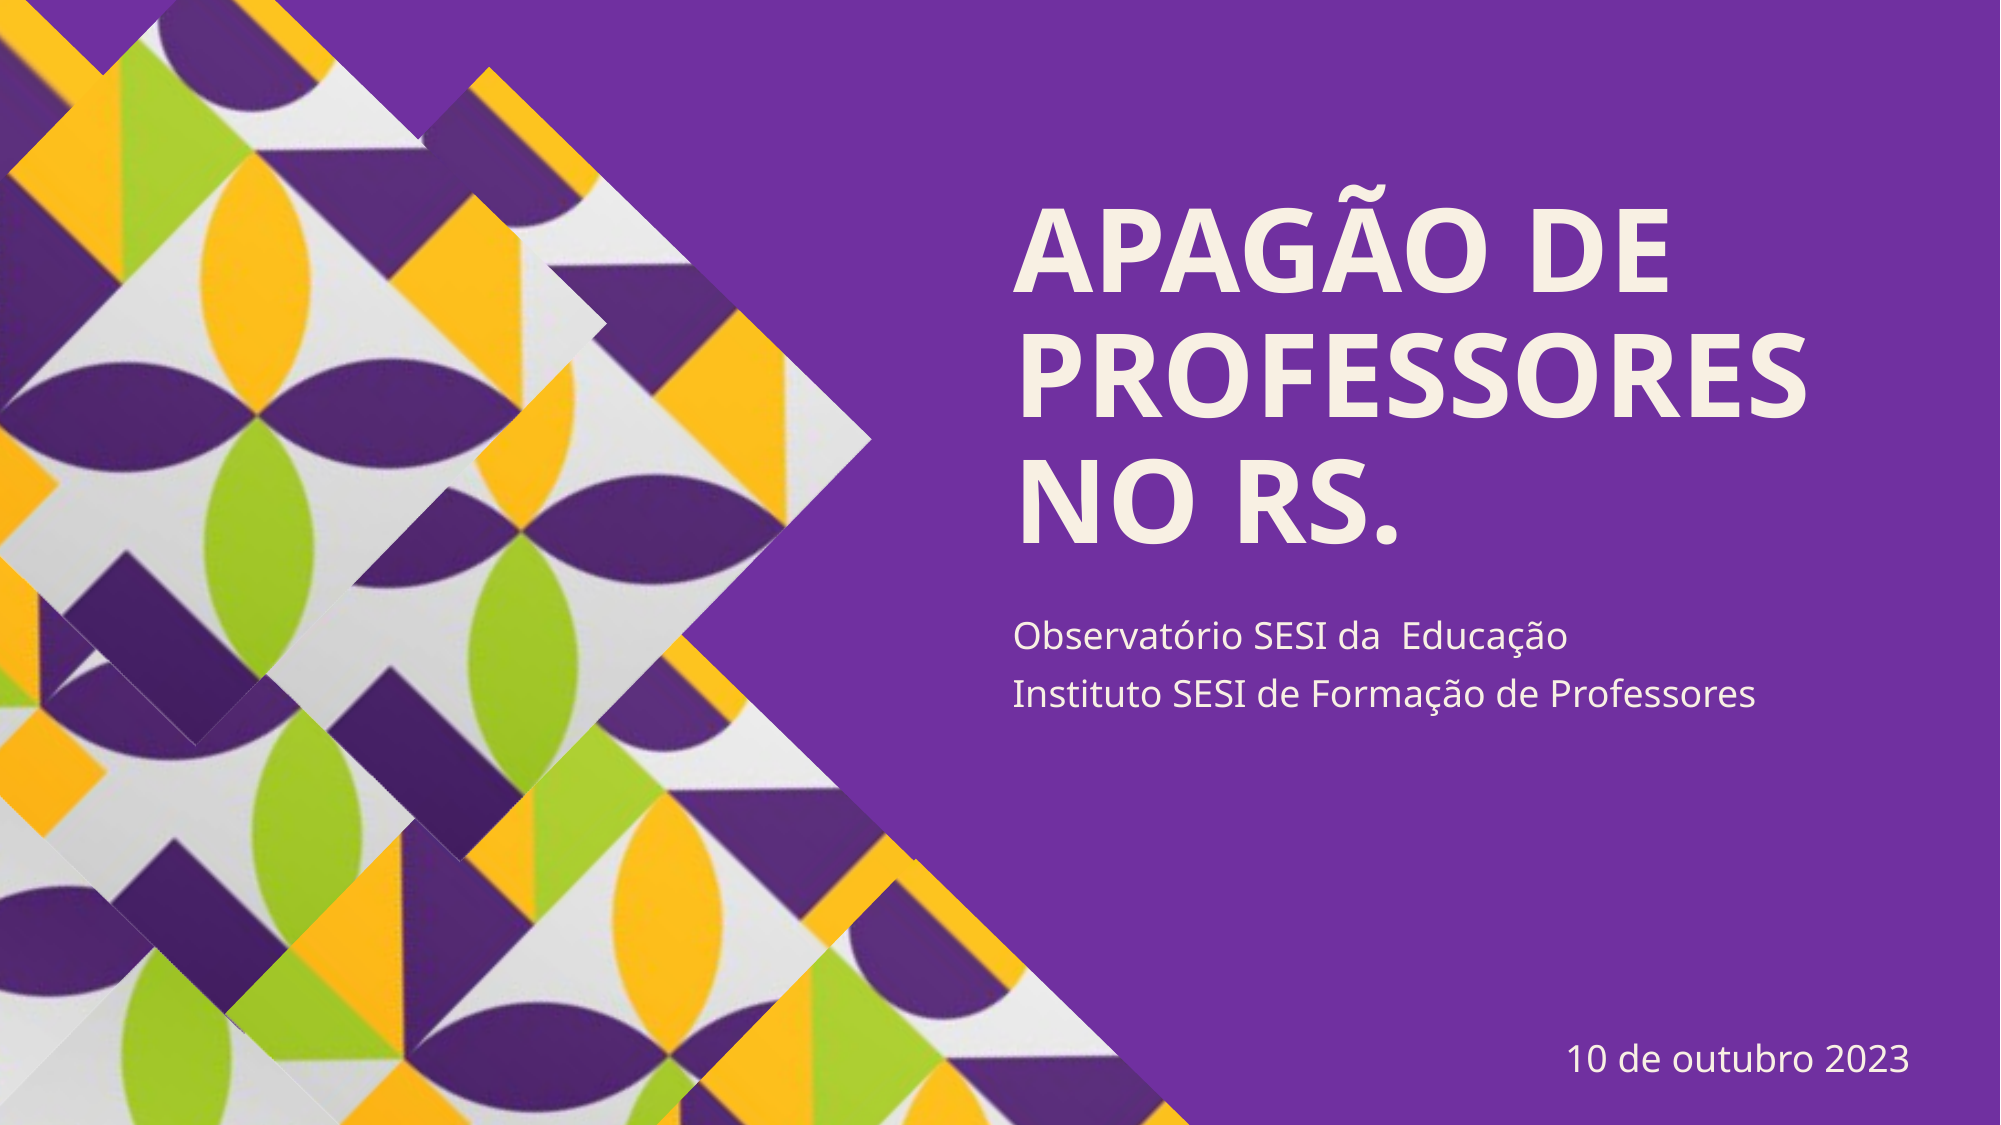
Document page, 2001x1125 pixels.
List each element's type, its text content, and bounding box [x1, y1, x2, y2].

title Apagão de professores no RS. [998, 184, 1899, 576]
text_box 10 de outubro 2023 [1549, 1014, 2000, 1125]
subtitle Observatório SESI da Educação Instituto SESI de Formação de Professores [997, 590, 1898, 863]
picture [0, 0, 1197, 1125]
